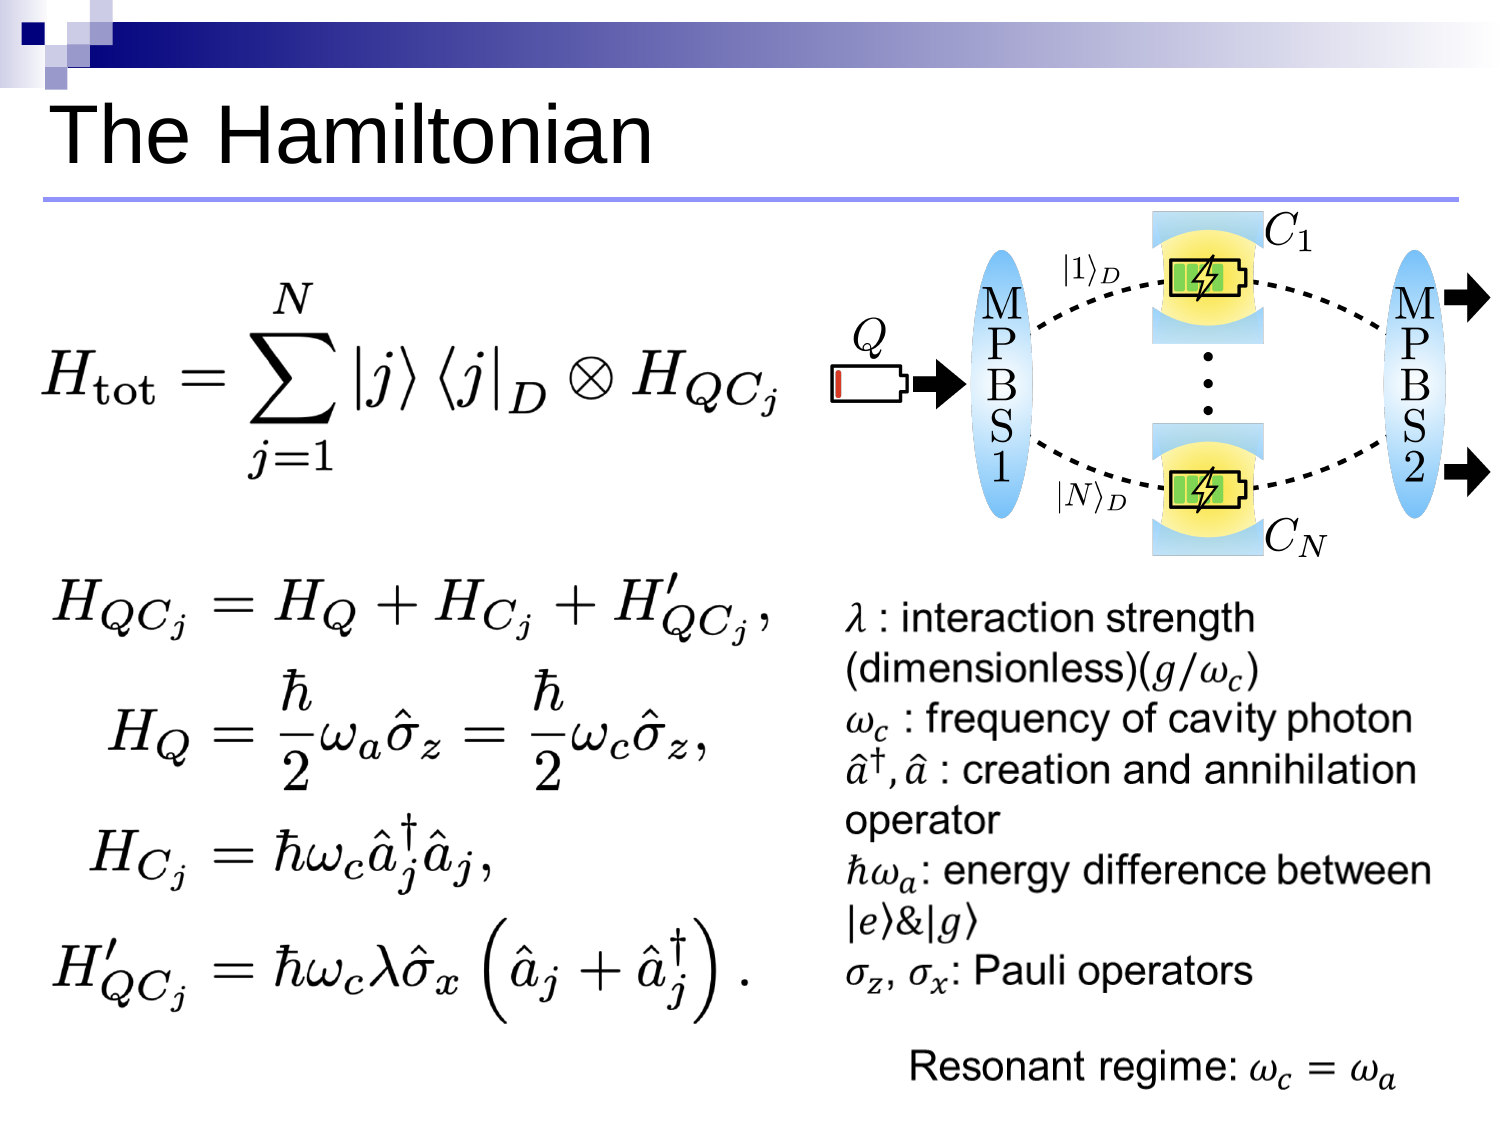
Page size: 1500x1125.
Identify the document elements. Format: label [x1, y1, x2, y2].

picture [830, 211, 1491, 557]
text_box [830, 583, 1500, 1005]
text_box [893, 1031, 1447, 1098]
picture [0, 551, 792, 1037]
text_box [33, 72, 1460, 200]
picture [0, 247, 791, 506]
